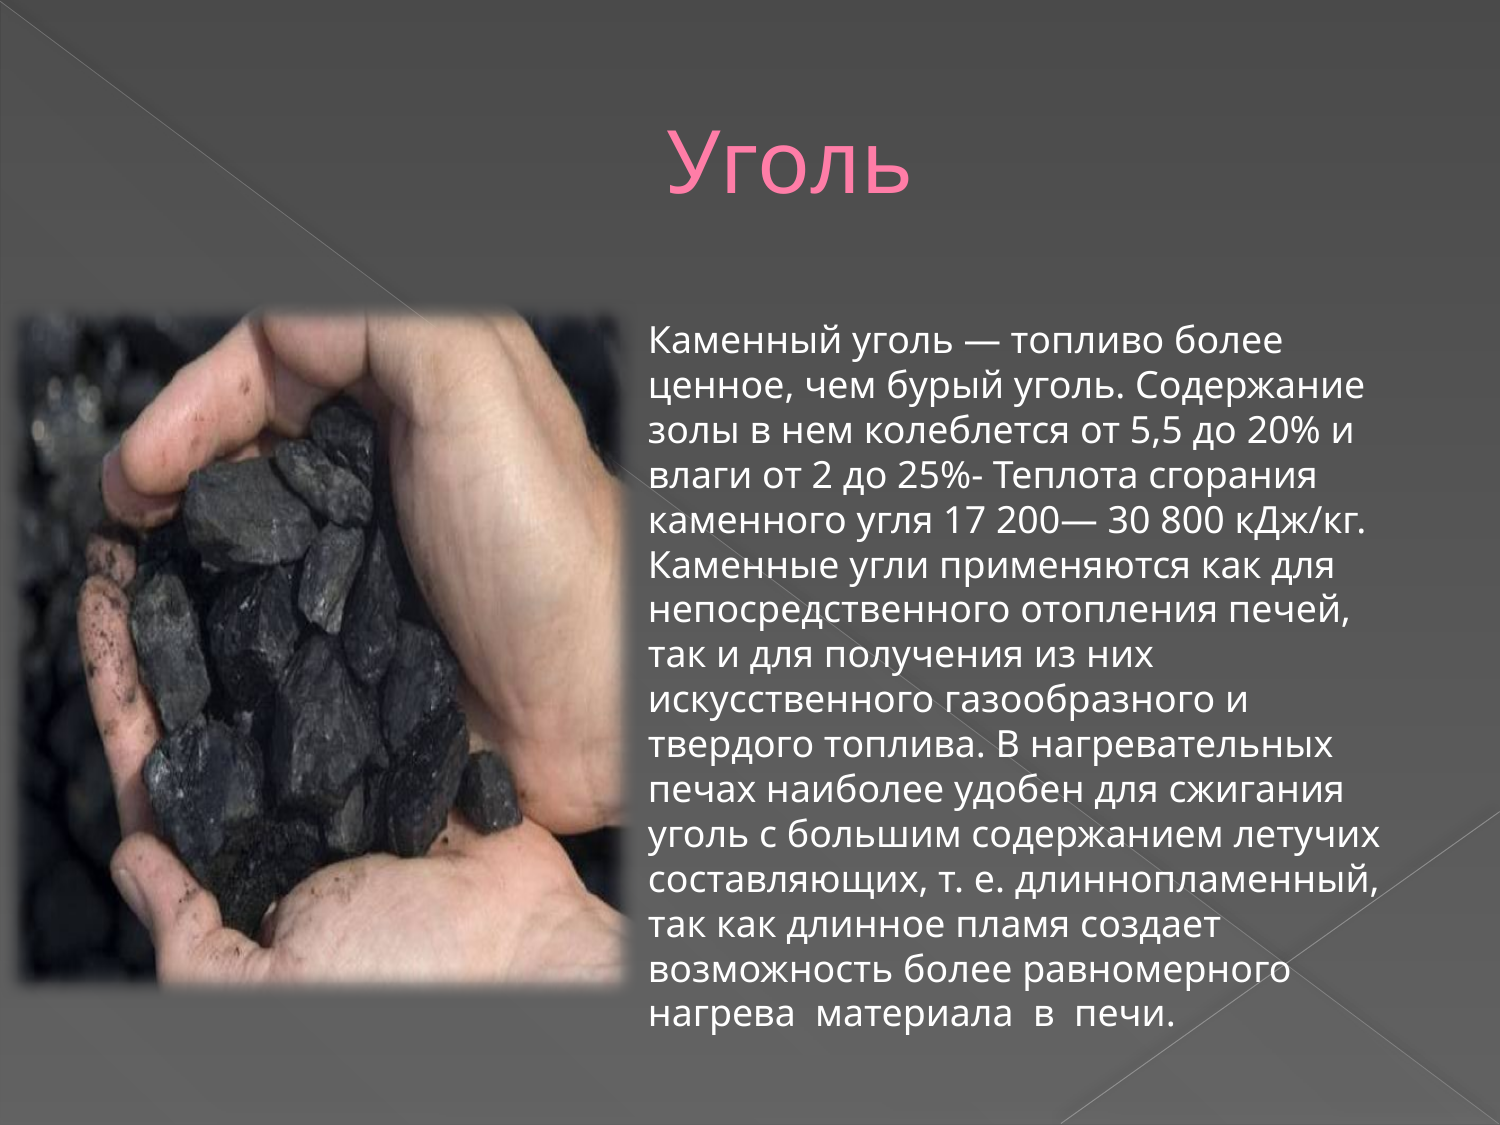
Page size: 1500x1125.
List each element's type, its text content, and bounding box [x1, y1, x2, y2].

picture [0, 299, 638, 1001]
title Уголь [75, 43, 1425, 274]
list Каменный уголь — топливо более ценное, чем бурый уголь. Содержание золы в нем колеблется от 5,5 до 20% и влаги от 2 до 25%- Теплота сгорания каменного угля 17 200— 30 800 кДж/кг. Каменные угли применяются как для непосредственного отопления печей, так и для получения из них искусственного газообразного и твердого топлива. В нагревательных печах наиболее удобен для сжигания уголь с большим содержанием летучих составляющих, т. е. длиннопламенный, так как длинное пламя создает возможность более равномерного нагрева материала в печи. [562, 308, 1425, 1059]
